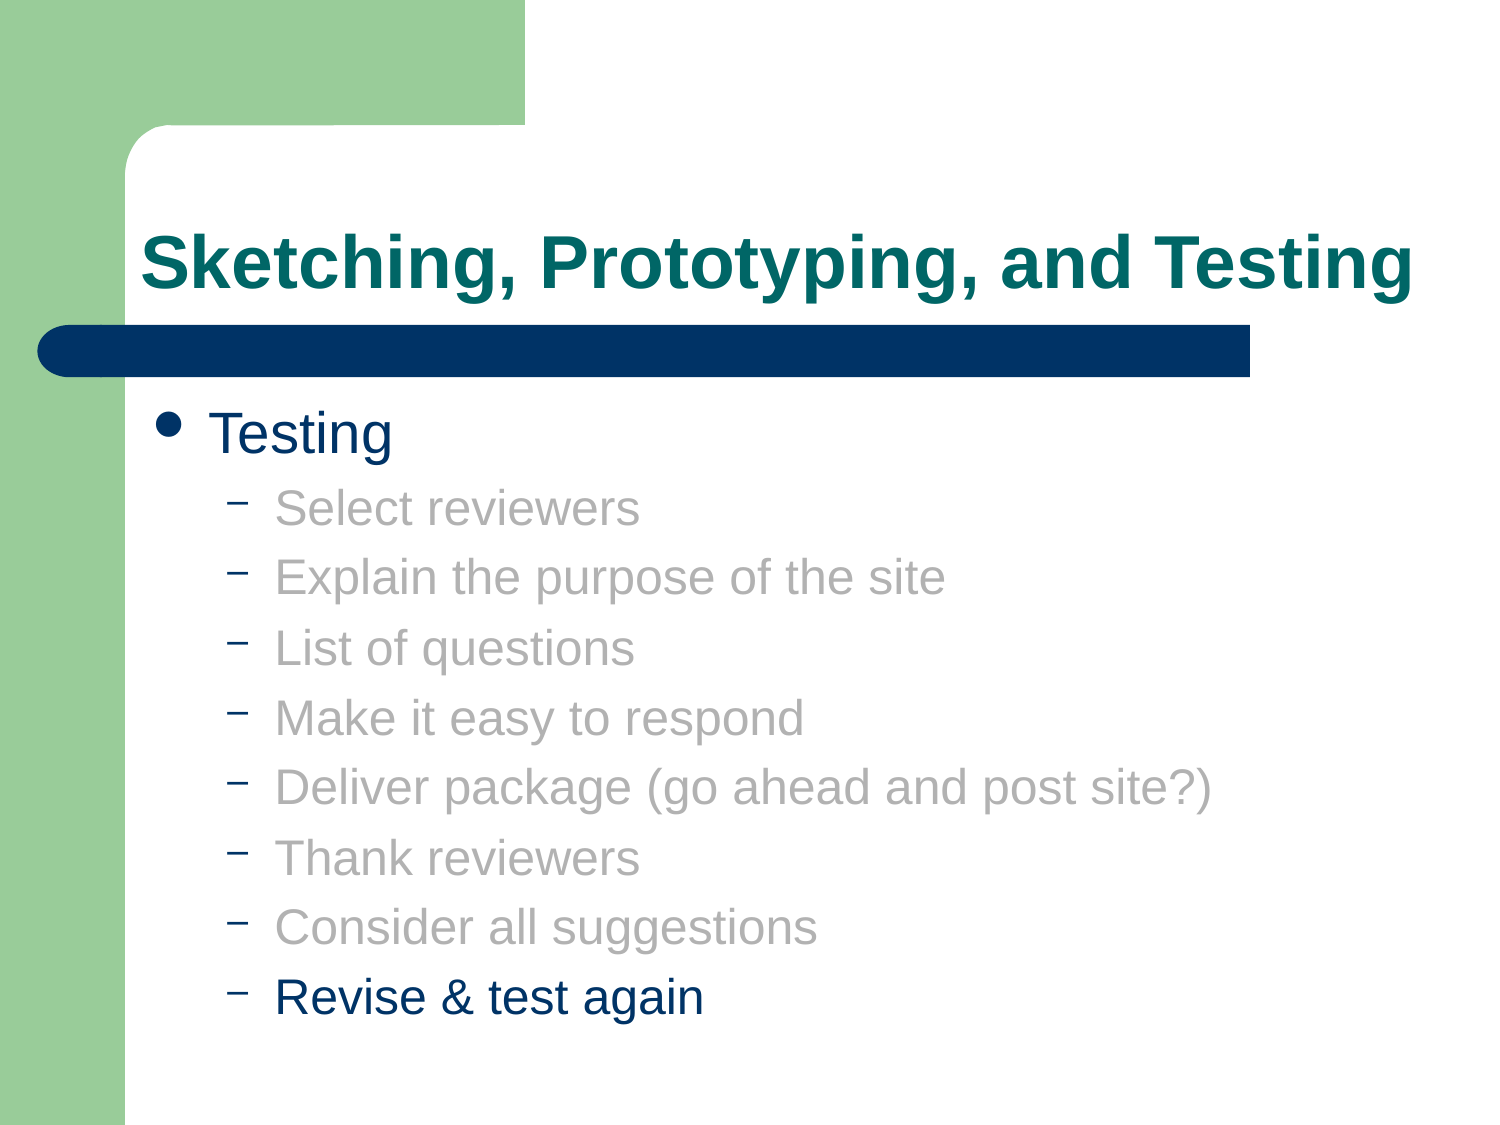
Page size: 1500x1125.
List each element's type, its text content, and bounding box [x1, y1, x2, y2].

list Testing Select reviewers Explain the purpose of the site List of questions Make it easy to respond Deliver package (go ahead and post site?) Thank reviewers Consider all suggestions Revise & test again [137, 387, 1400, 1051]
title Sketching, Prototyping, and Testing [124, 124, 1476, 313]
